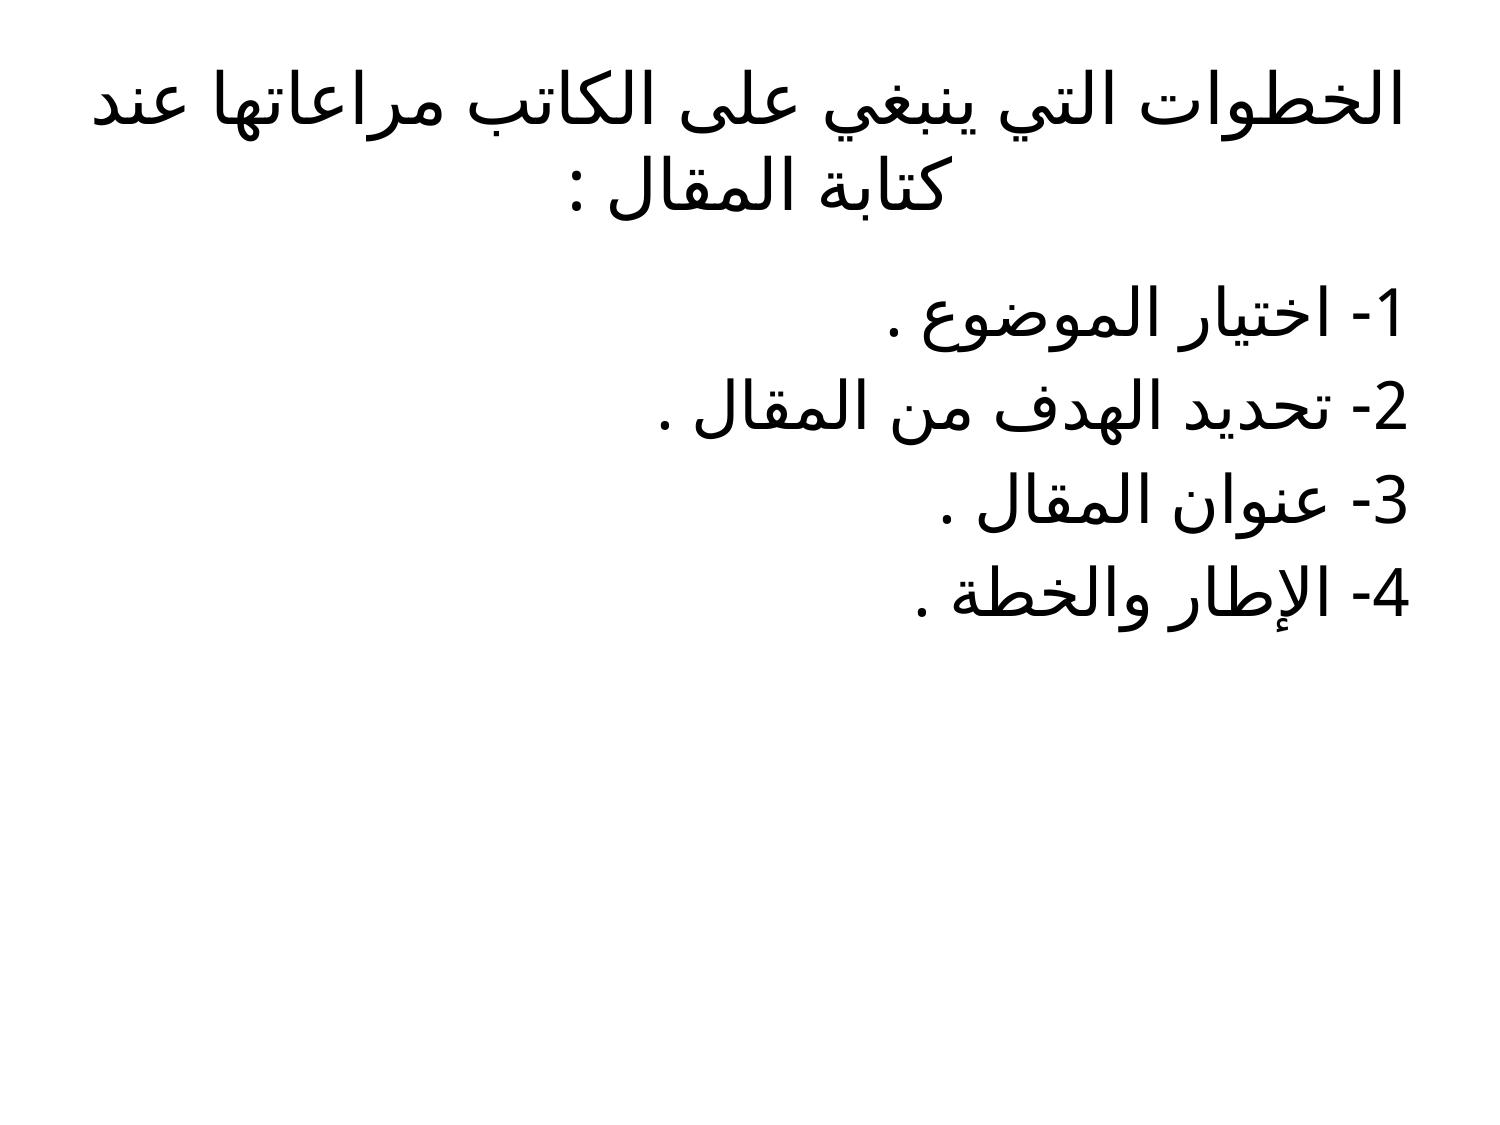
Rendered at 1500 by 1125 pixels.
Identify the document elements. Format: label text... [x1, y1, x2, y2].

list 1- اختيار الموضوع . 2- تحديد الهدف من المقال . 3- عنوان المقال . 4- الإطار والخطة . [75, 262, 1425, 1005]
title الخطوات التي ينبغي على الكاتب مراعاتها عند كتابة المقال : [75, 45, 1425, 233]
